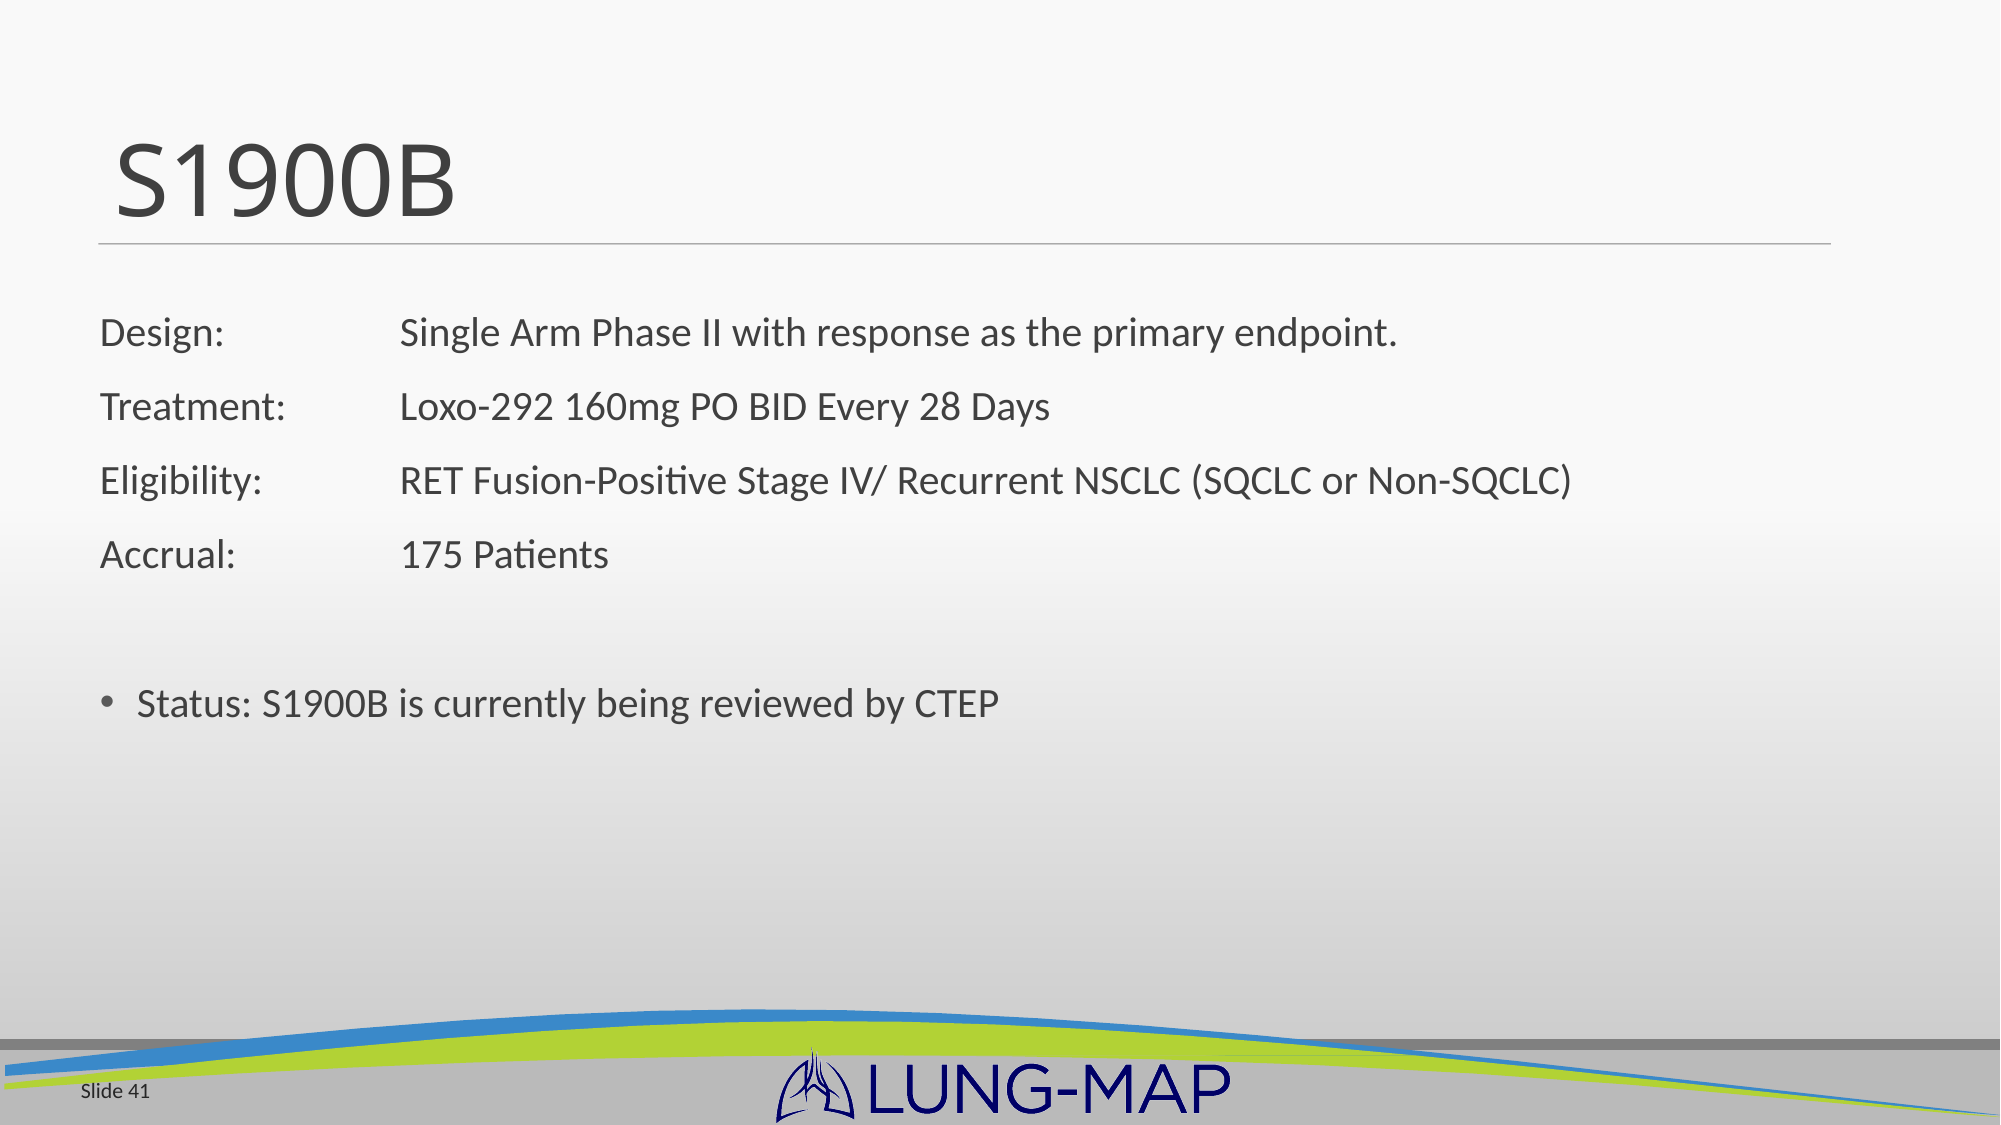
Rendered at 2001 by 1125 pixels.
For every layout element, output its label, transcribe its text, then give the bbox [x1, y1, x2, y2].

slide_number Slide 41 [9, 1059, 166, 1120]
picture [578, 1041, 1422, 1125]
title S1900B [99, 5, 1830, 245]
list Design: Single Arm Phase II with response as the primary endpoint. Treatment: Loxo-292 160mg PO BID Every 28 Days Eligibility: RET Fusion-Positive Stage IV/ Recurrent NSCLC (SQCLC or Non-SQCLC) Accrual: 175 Patients Status: S1900B is currently being reviewed by CTEP [99, 302, 1830, 963]
